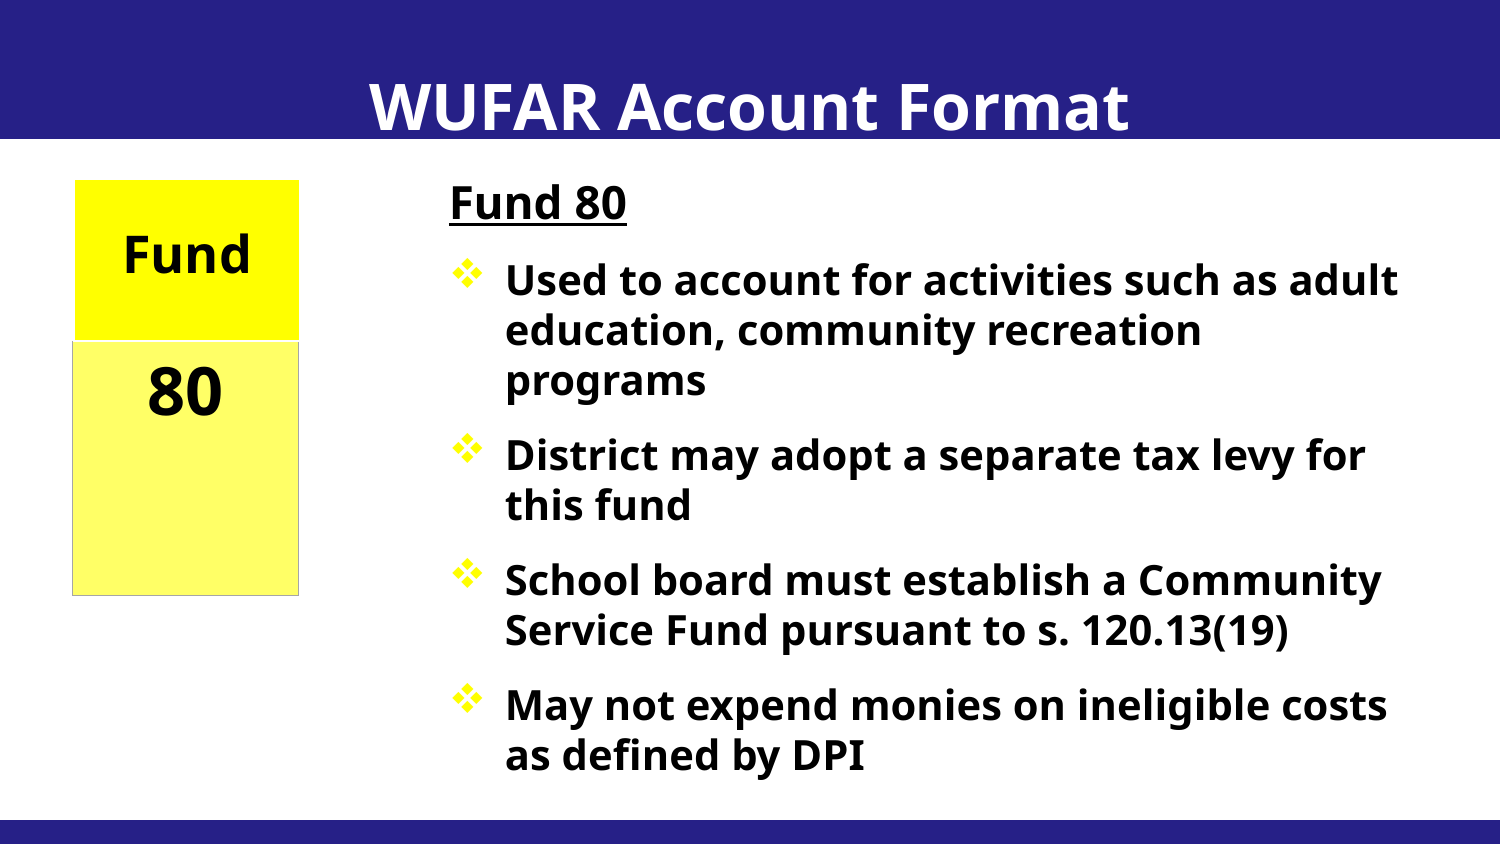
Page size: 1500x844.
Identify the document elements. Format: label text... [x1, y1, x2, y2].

text_box Fund [73, 178, 301, 342]
list Fund 80 Used to account for activities such as adult education, community recreation programs District may adopt a separate tax levy for this fund School board must establish a Community Service Fund pursuant to s. 120.13(19) May not expend monies on ineligible costs as defined by DPI [433, 166, 1421, 844]
list WUFAR Account Format [0, 20, 1500, 152]
text_box 80 [72, 341, 299, 596]
